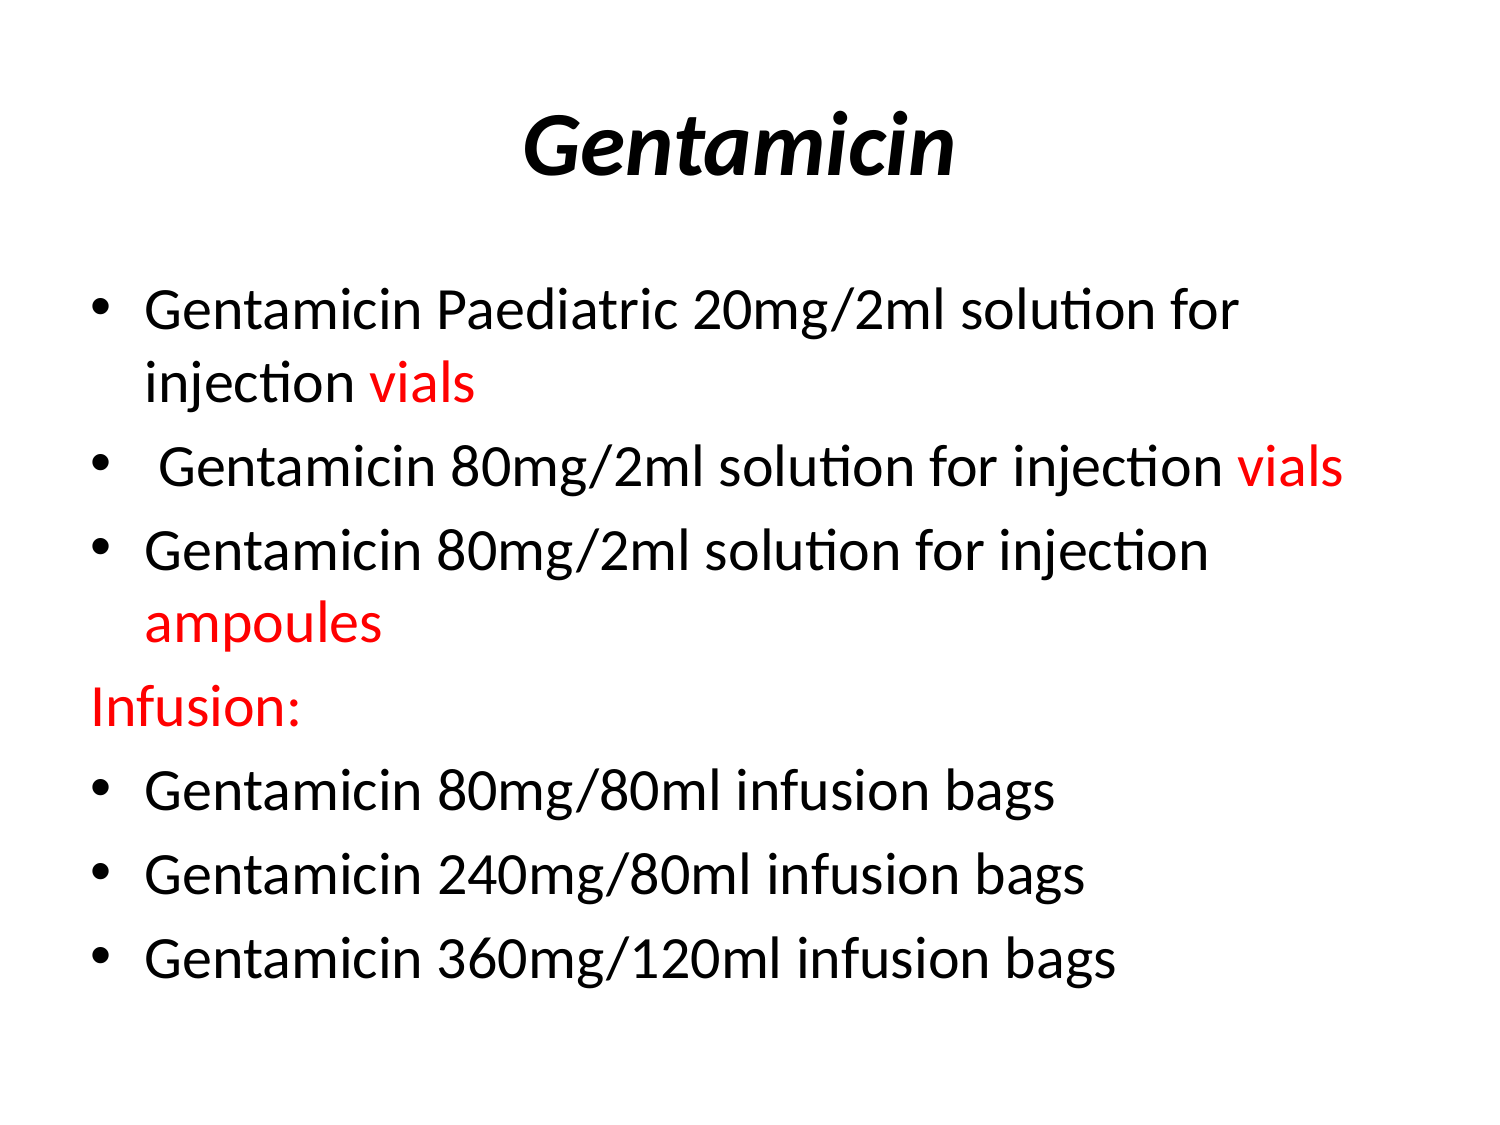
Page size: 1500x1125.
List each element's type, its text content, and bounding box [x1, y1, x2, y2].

title Gentamicin [75, 45, 1425, 233]
list Gentamicin Paediatric 20mg/2ml solution for injection vials Gentamicin 80mg/2ml solution for injection vials Gentamicin 80mg/2ml solution for injection ampoules Infusion: Gentamicin 80mg/80ml infusion bags Gentamicin 240mg/80ml infusion bags Gentamicin 360mg/120ml infusion bags [75, 262, 1425, 1005]
